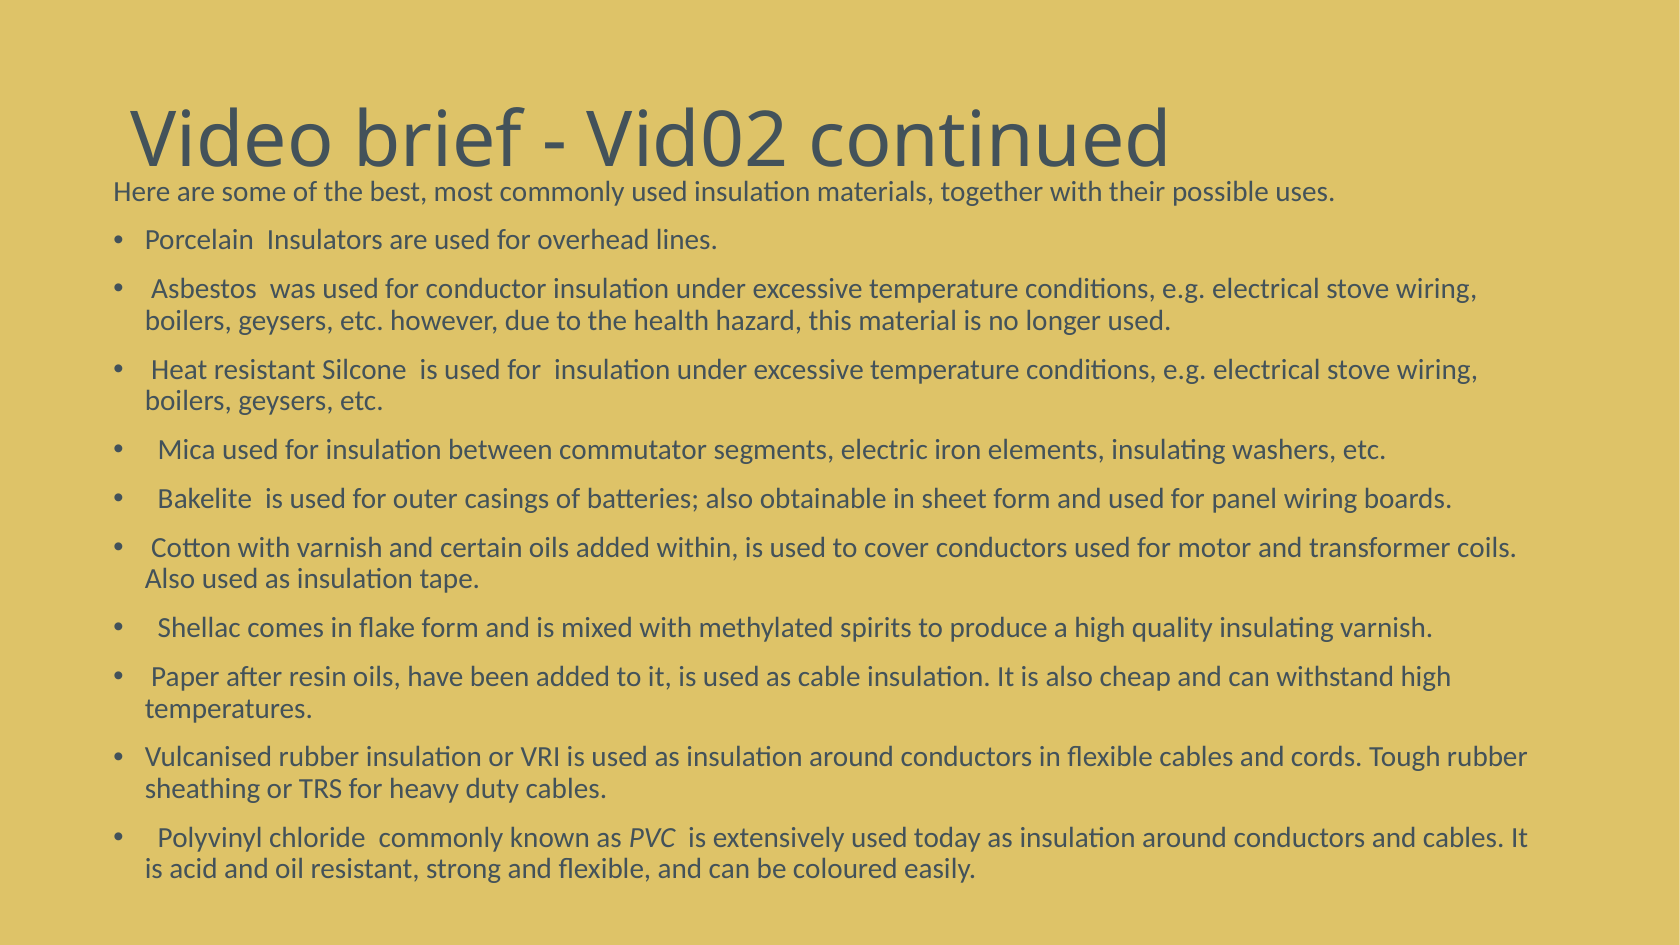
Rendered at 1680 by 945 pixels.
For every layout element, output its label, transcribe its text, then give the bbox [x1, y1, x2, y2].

list Here are some of the best, most commonly used insulation materials, together with their possible uses. Porcelain Insulators are used for overhead lines. Asbestos was used for conductor insulation under excessive temperature conditions, e.g. electrical stove wiring, boilers, geysers, etc. however, due to the health hazard, this material is no longer used. Heat resistant Silcone is used for insulation under excessive temperature conditions, e.g. electrical stove wiring, boilers, geysers, etc. Mica used for insulation between commutator segments, electric iron elements, insulating washers, etc. Bakelite is used for outer casings of batteries; also obtainable in sheet form and used for panel wiring boards. Cotton with varnish and certain oils added within, is used to cover conductors used for motor and transformer coils. Also used as insulation tape. Shellac comes in flake form and is mixed with methylated spirits to produce a high quality insulating varnish. Paper after resin oils, have been added to it, is used as cable insulation. It is also cheap and can withstand high temperatures. Vulcanised rubber insulation or VRI is used as insulation around conductors in flexible cables and cords. Tough rubber sheathing or TRS for heavy duty cables. Polyvinyl chloride commonly known as PVC is extensively used today as insulation around conductors and cables. It is acid and oil resistant, strong and flexible, and can be coloured easily. [98, 168, 1547, 921]
title Video brief - Vid02 continued [115, 50, 1565, 233]
